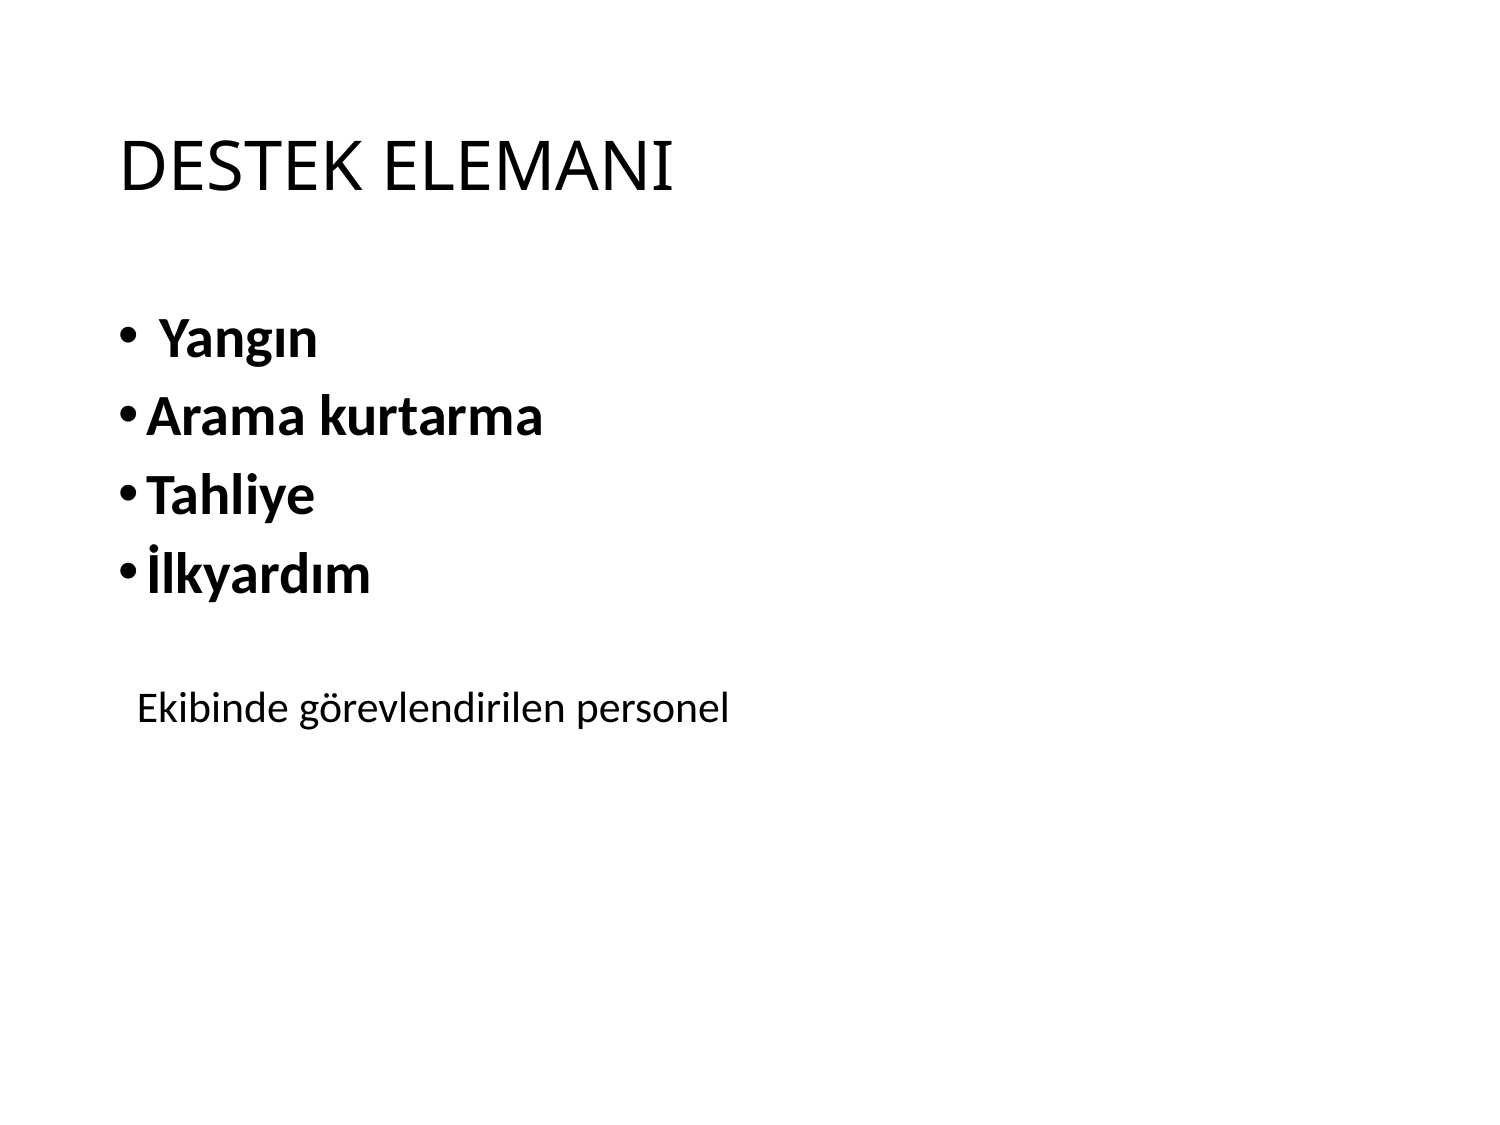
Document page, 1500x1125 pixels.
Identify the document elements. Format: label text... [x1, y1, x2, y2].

title DESTEK ELEMANI [103, 59, 1397, 278]
list Yangın Arama kurtarma Tahliye İlkyardım Ekibinde görevlendirilen personel [103, 299, 1397, 1014]
